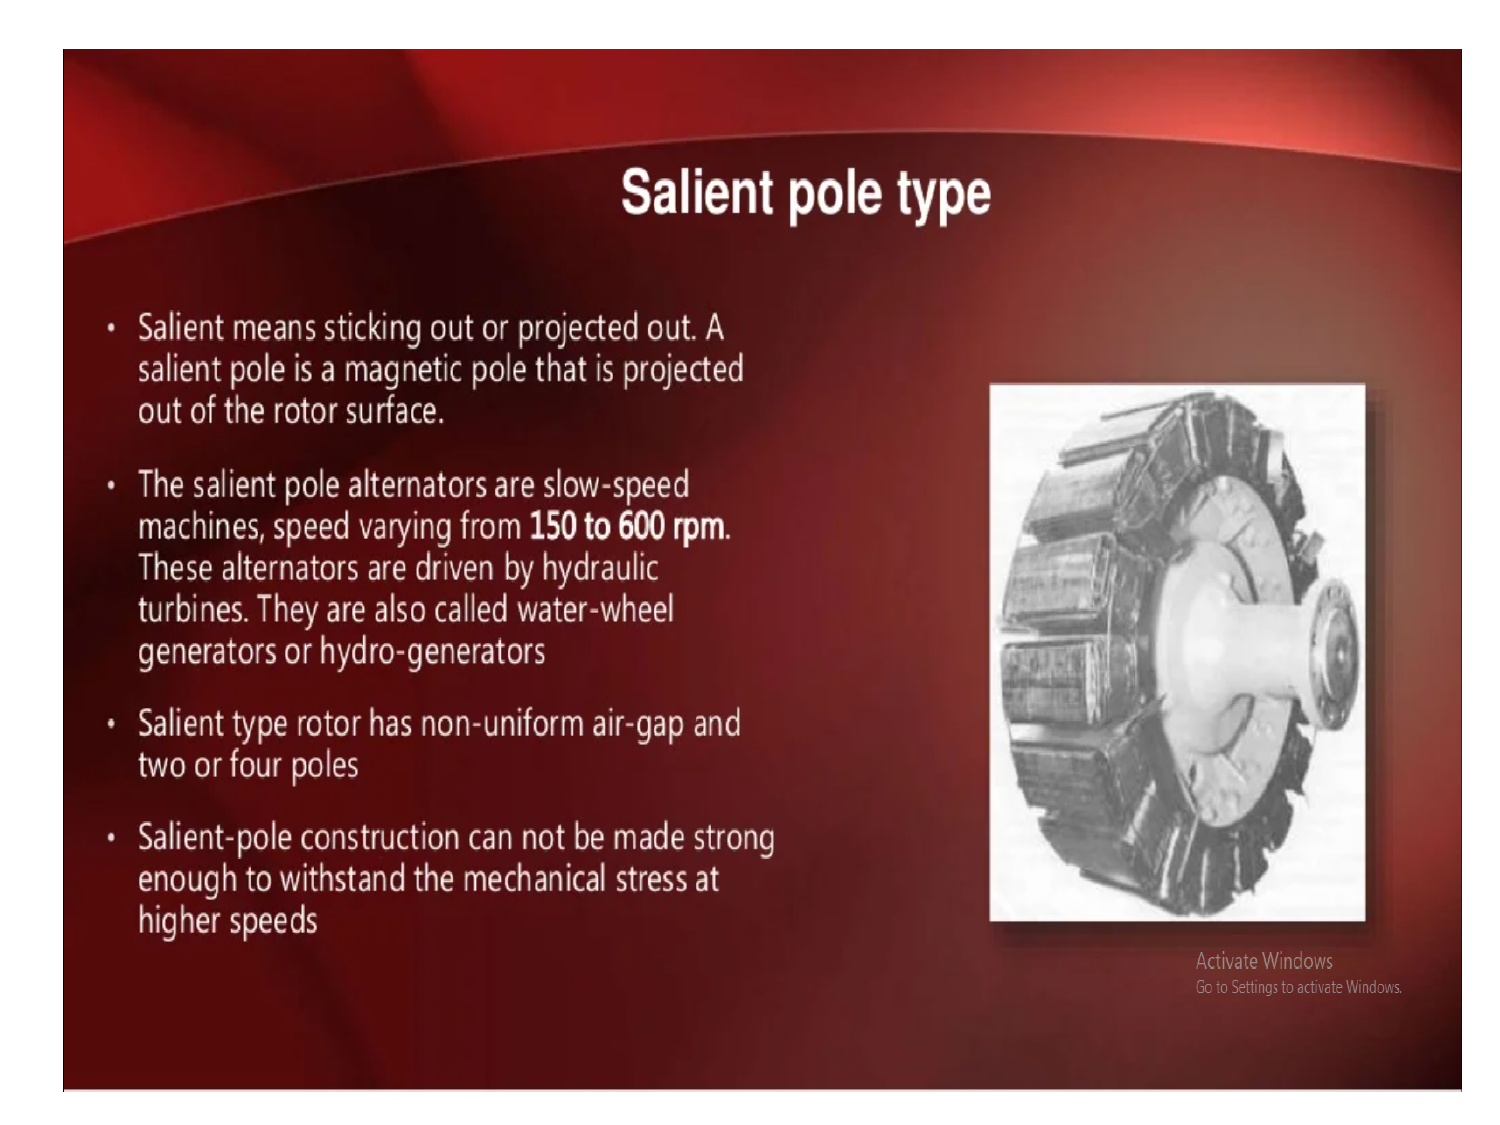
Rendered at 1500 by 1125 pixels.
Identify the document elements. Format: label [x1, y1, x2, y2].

picture [63, 49, 1462, 1092]
